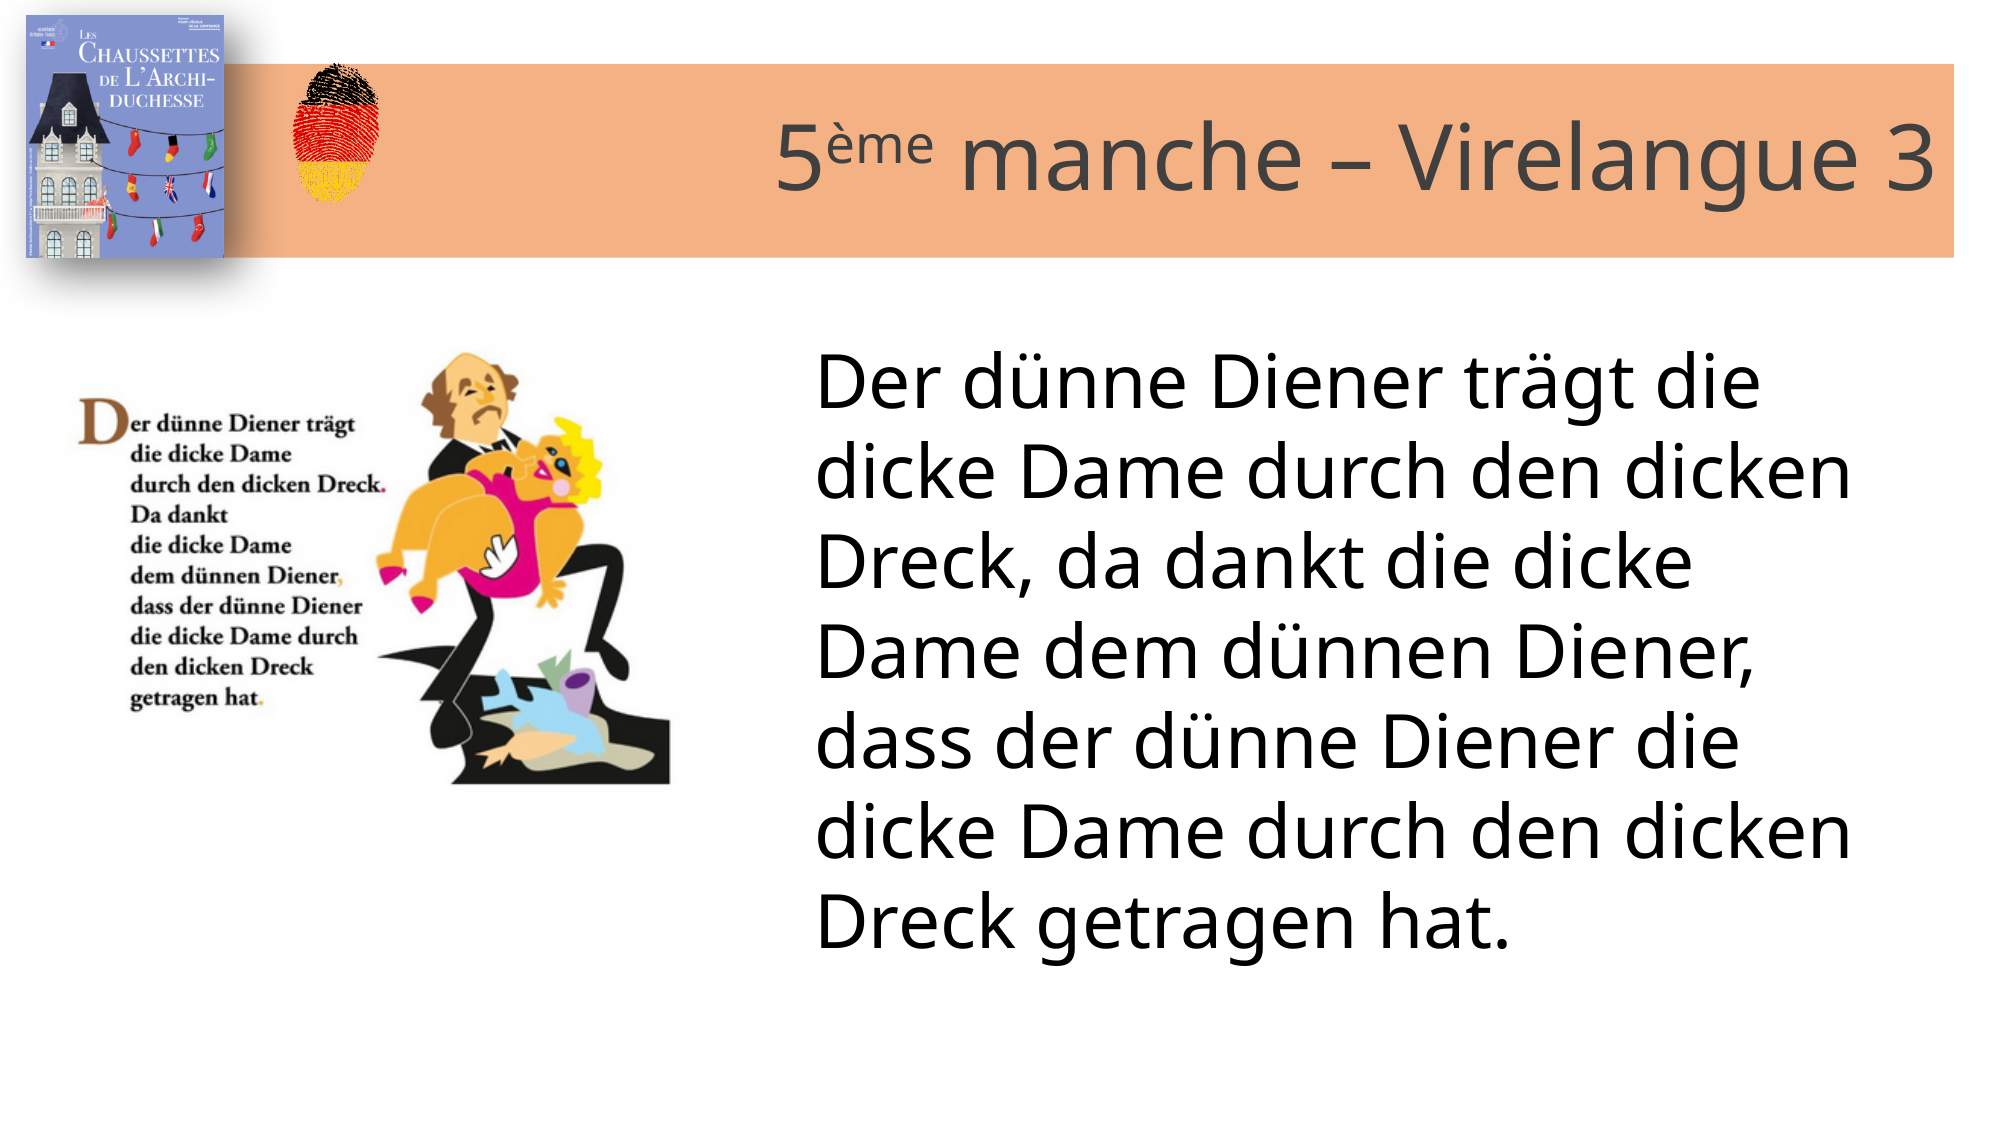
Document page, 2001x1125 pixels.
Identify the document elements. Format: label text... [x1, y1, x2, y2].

picture [291, 63, 379, 203]
picture [33, 333, 680, 792]
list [26, 15, 224, 258]
text_box Der dünne Diener trägt die dicke Dame durch den dicken Dreck, da dankt die dicke Dame dem dünnen Diener, dass der dünne Diener die dicke Dame durch den dicken Dreck getragen hat. [799, 326, 1909, 971]
title 5ème manche – Virelangue 3 [271, 63, 1954, 258]
